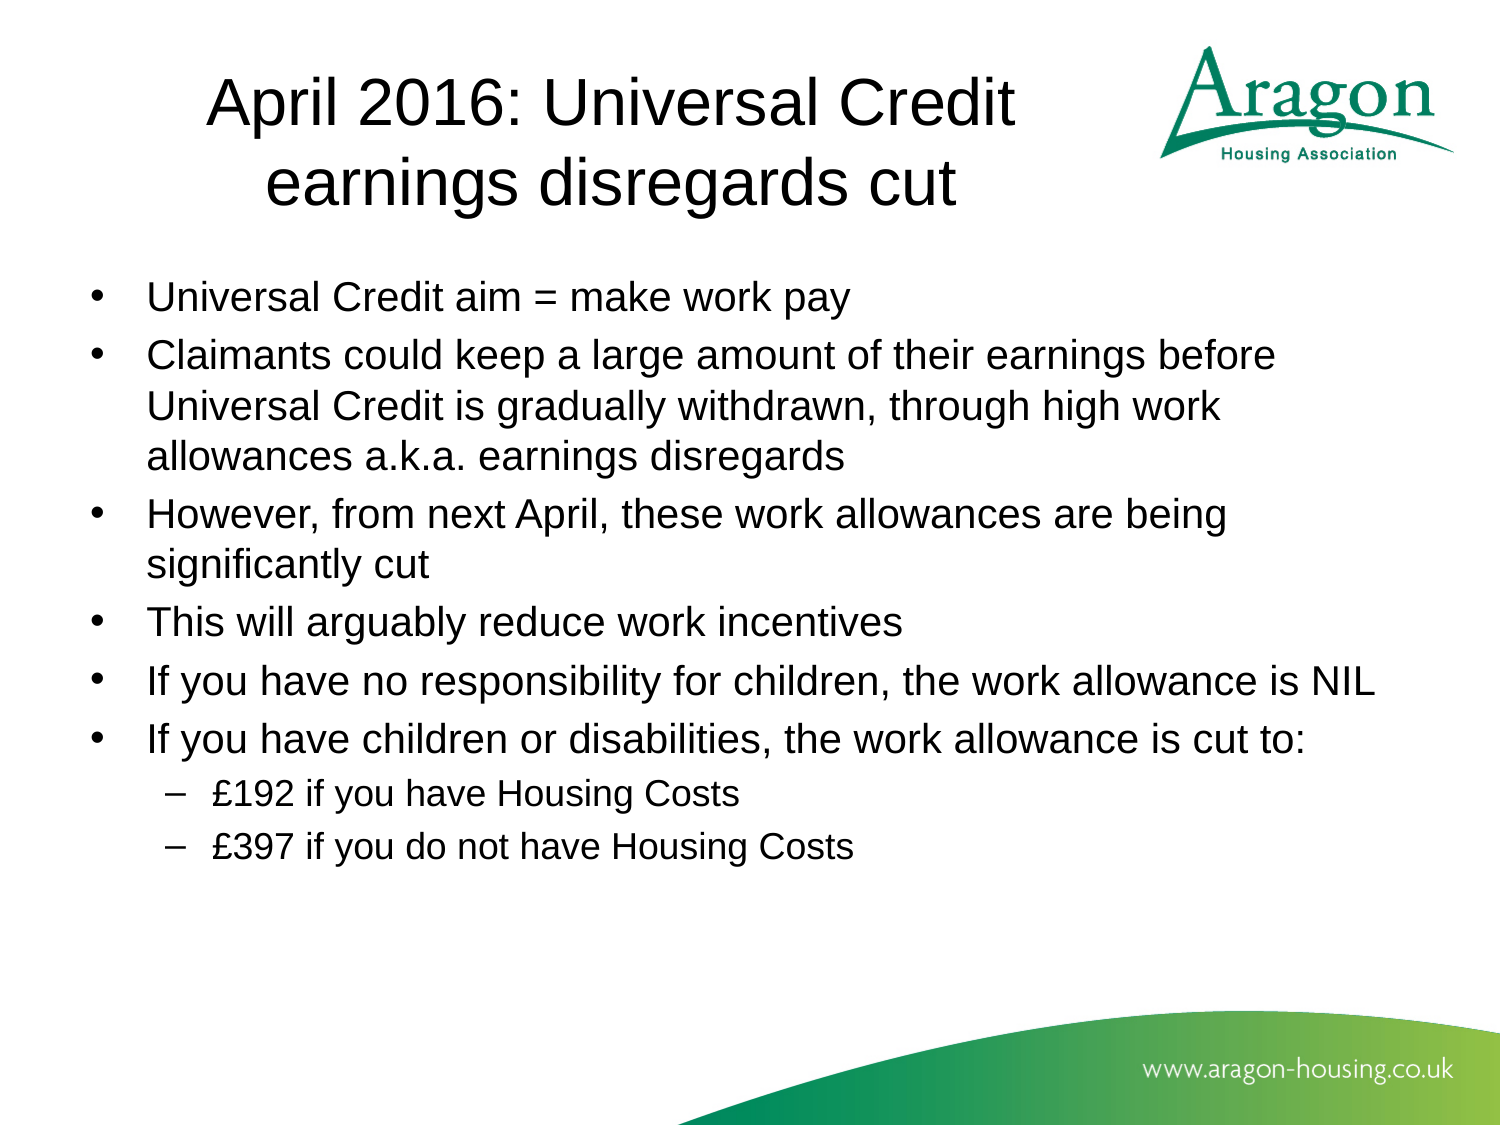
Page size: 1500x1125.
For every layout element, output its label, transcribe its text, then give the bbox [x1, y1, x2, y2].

list Universal Credit aim = make work pay Claimants could keep a large amount of their earnings before Universal Credit is gradually withdrawn, through high work allowances a.k.a. earnings disregards However, from next April, these work allowances are being significantly cut This will arguably reduce work incentives If you have no responsibility for children, the work allowance is NIL If you have children or disabilities, the work allowance is cut to: £192 if you have Housing Costs £397 if you do not have Housing Costs [75, 262, 1425, 1005]
picture [0, 0, 1500, 1125]
title April 2016: Universal Credit earnings disregards cut [75, 45, 1149, 233]
